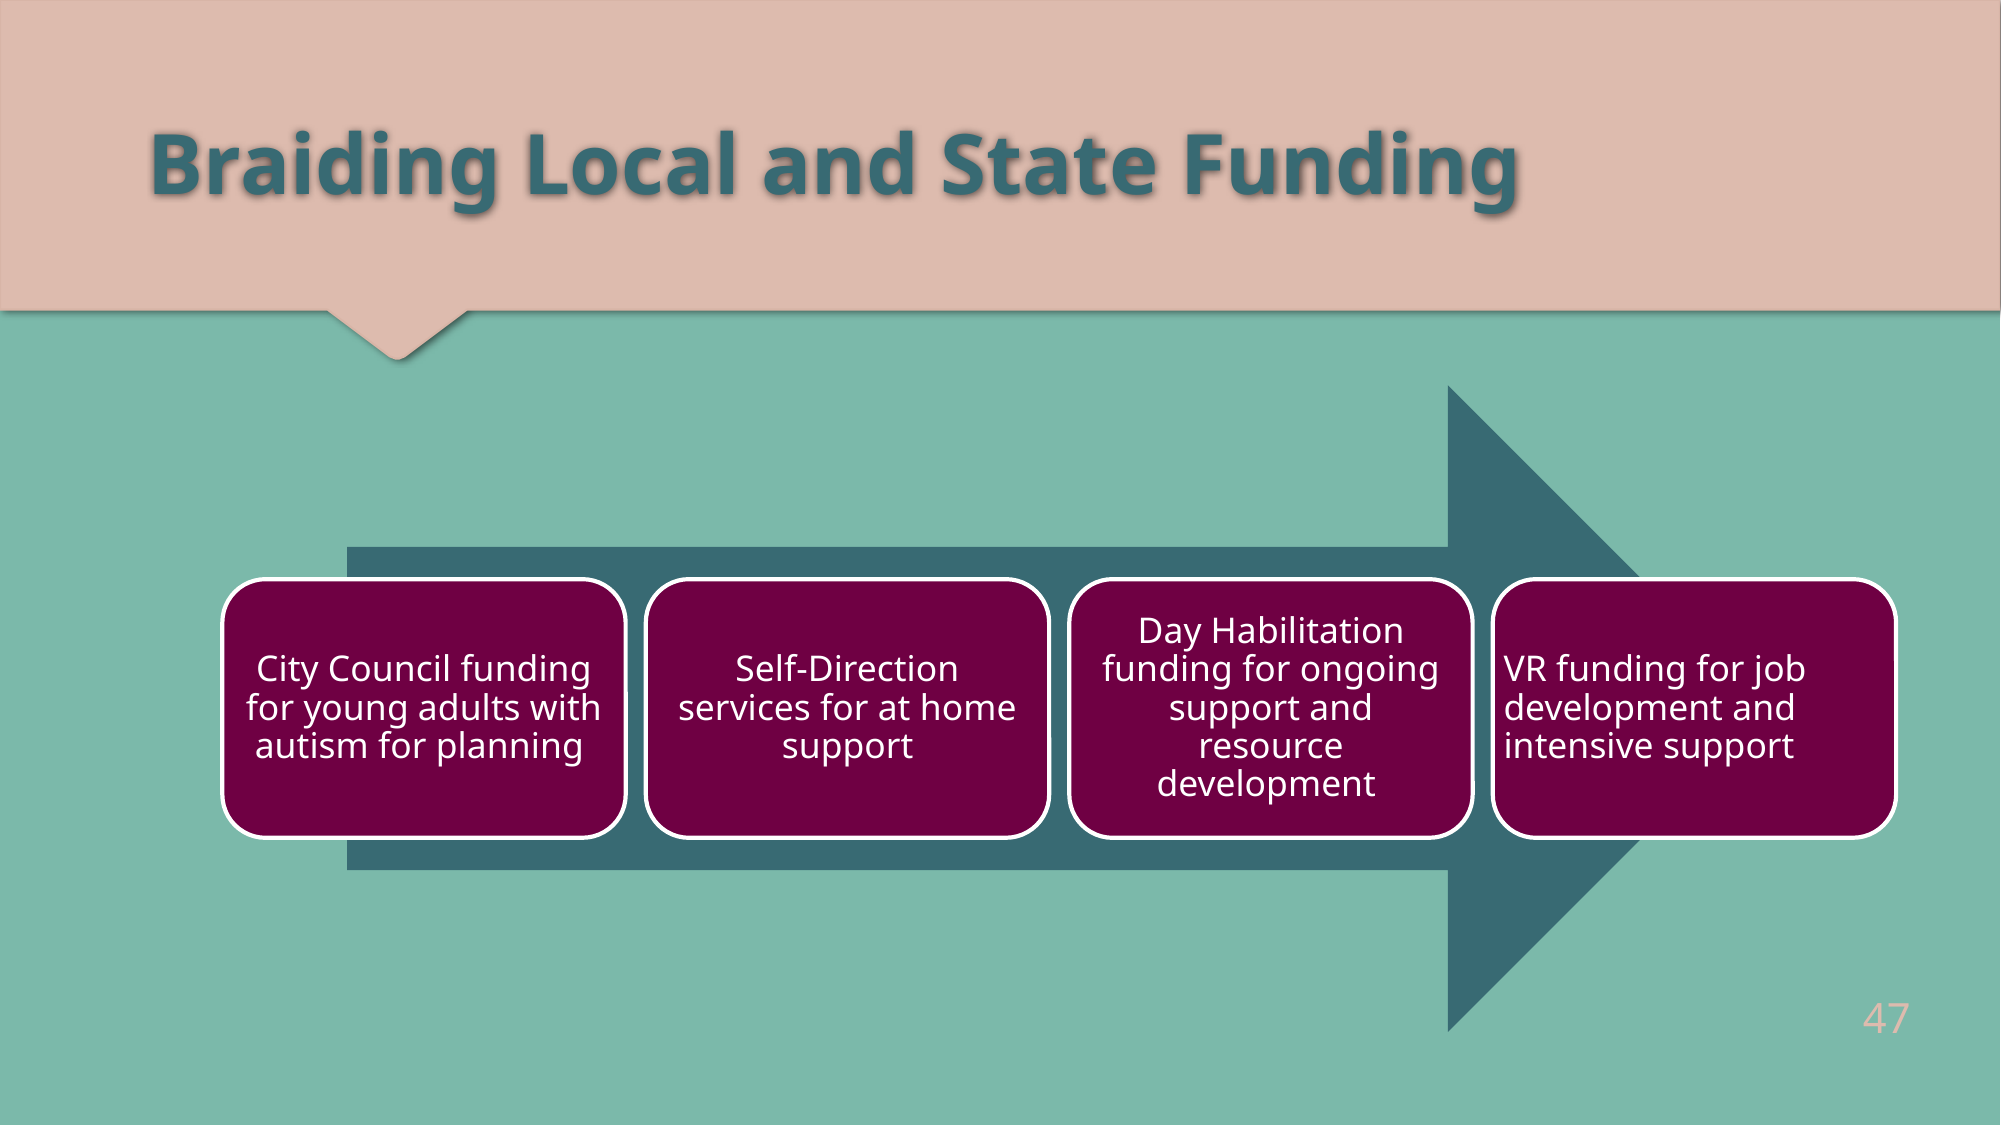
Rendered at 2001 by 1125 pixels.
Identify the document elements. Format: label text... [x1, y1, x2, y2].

slide_number 47 [1751, 970, 1926, 1051]
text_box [222, 384, 1897, 1033]
title Braiding Local and State Funding [132, 59, 1868, 219]
